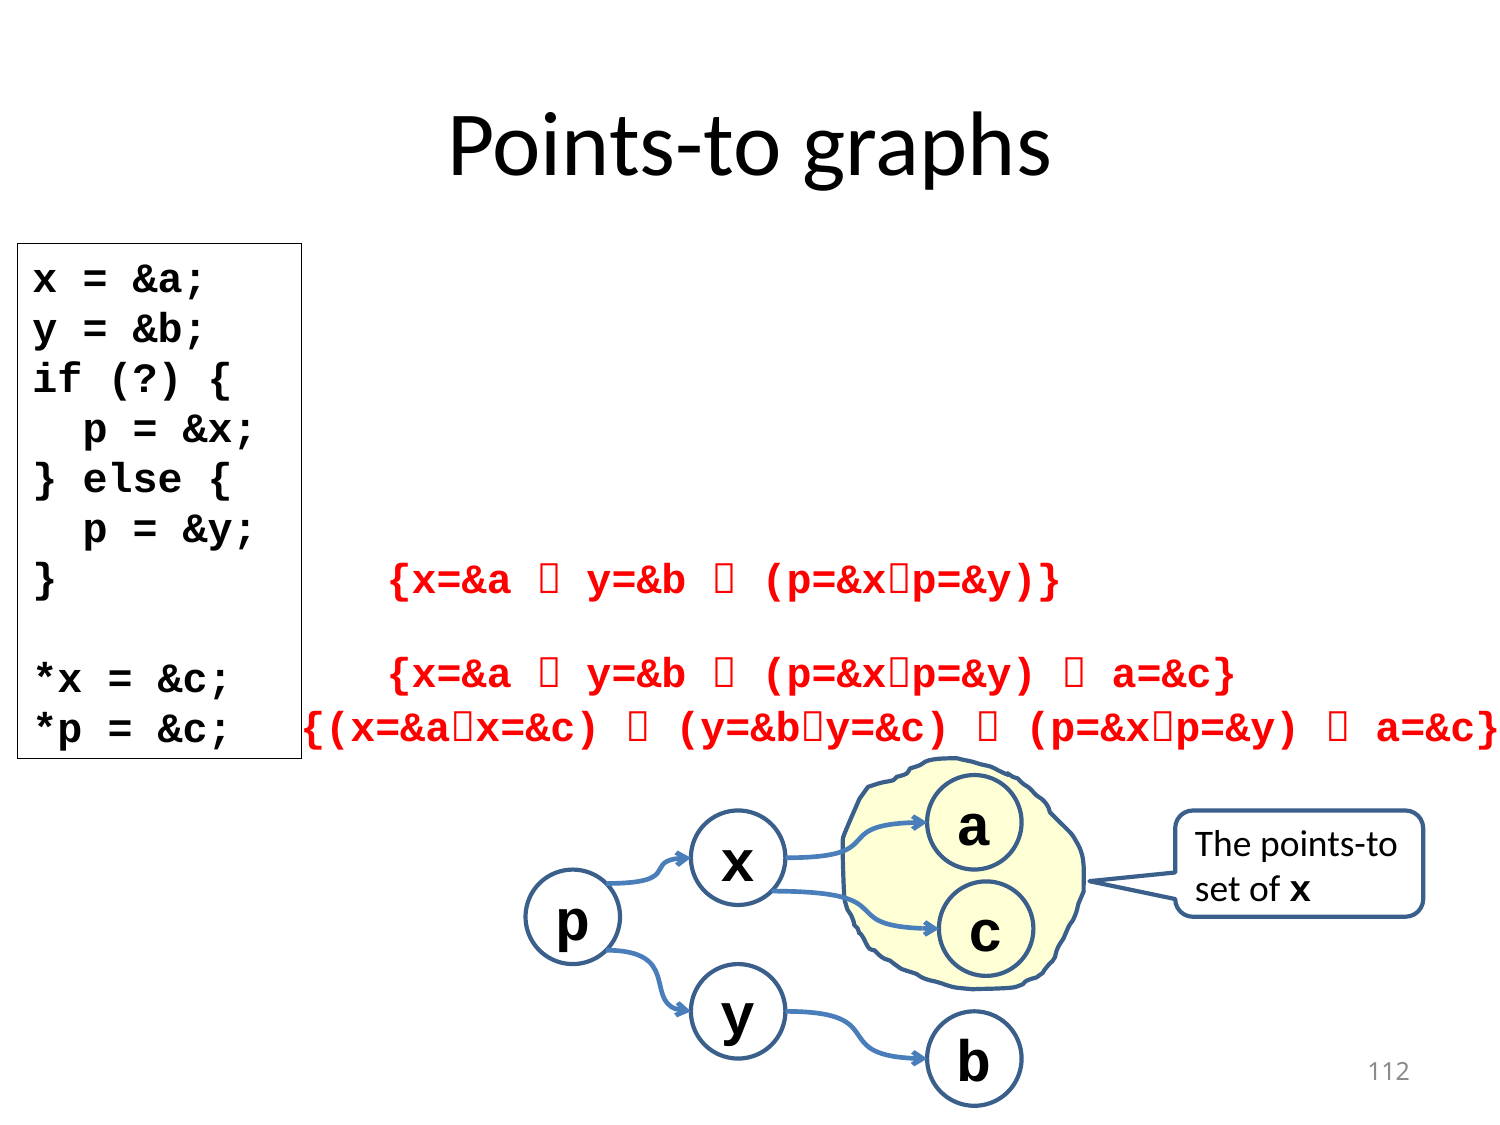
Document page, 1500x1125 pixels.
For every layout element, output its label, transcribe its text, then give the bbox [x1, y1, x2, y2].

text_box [525, 774, 1034, 1107]
text_box {x=&a  y=&b  (p=&xp=&y)  a=&c} [371, 638, 1500, 692]
text_box {x=&a  y=&b  (p=&xp=&y)} [371, 544, 1500, 609]
text_box The points-to set of x [1087, 808, 1426, 919]
text_box x = &a; y = &b; if (?) { p = &x; } else { p = &y; } *x = &c; *p = &c; [17, 243, 302, 759]
title Points-to graphs [75, 45, 1425, 233]
text_box [902, 758, 1011, 773]
text_box {(x=&ax=&c)  (y=&by=&c)  (p=&xp=&y)  a=&c} [285, 692, 1500, 758]
text_box [1039, 794, 1086, 979]
slide_number 112 [1074, 1042, 1425, 1103]
